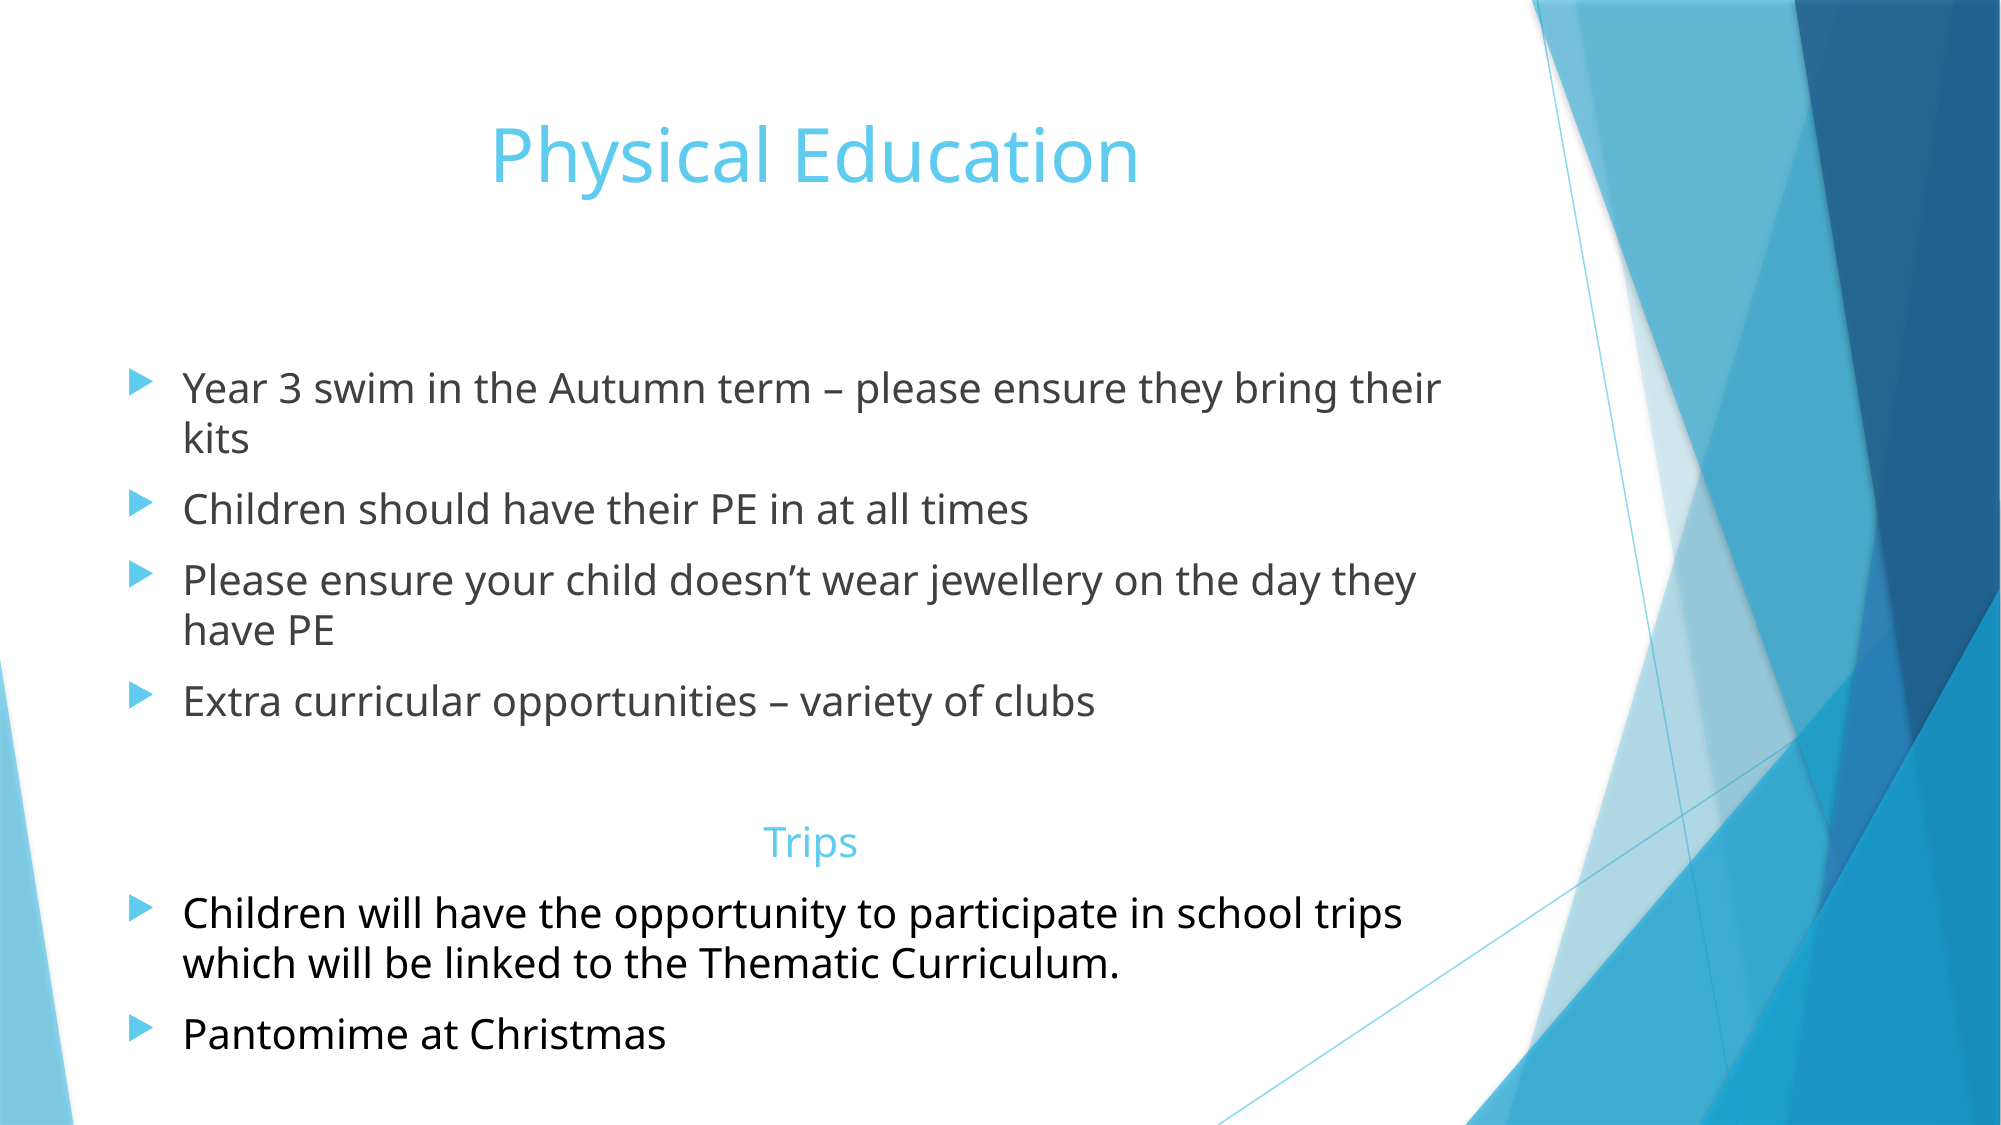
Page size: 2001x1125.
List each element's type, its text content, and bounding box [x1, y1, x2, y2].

title Physical Education [111, 99, 1522, 317]
list Year 3 swim in the Autumn term – please ensure they bring their kits Children should have their PE in at all times Please ensure your child doesn’t wear jewellery on the day they have PE Extra curricular opportunities – variety of clubs Trips Children will have the opportunity to participate in school trips which will be linked to the Thematic Curriculum. Pantomime at Christmas [111, 354, 1522, 992]
